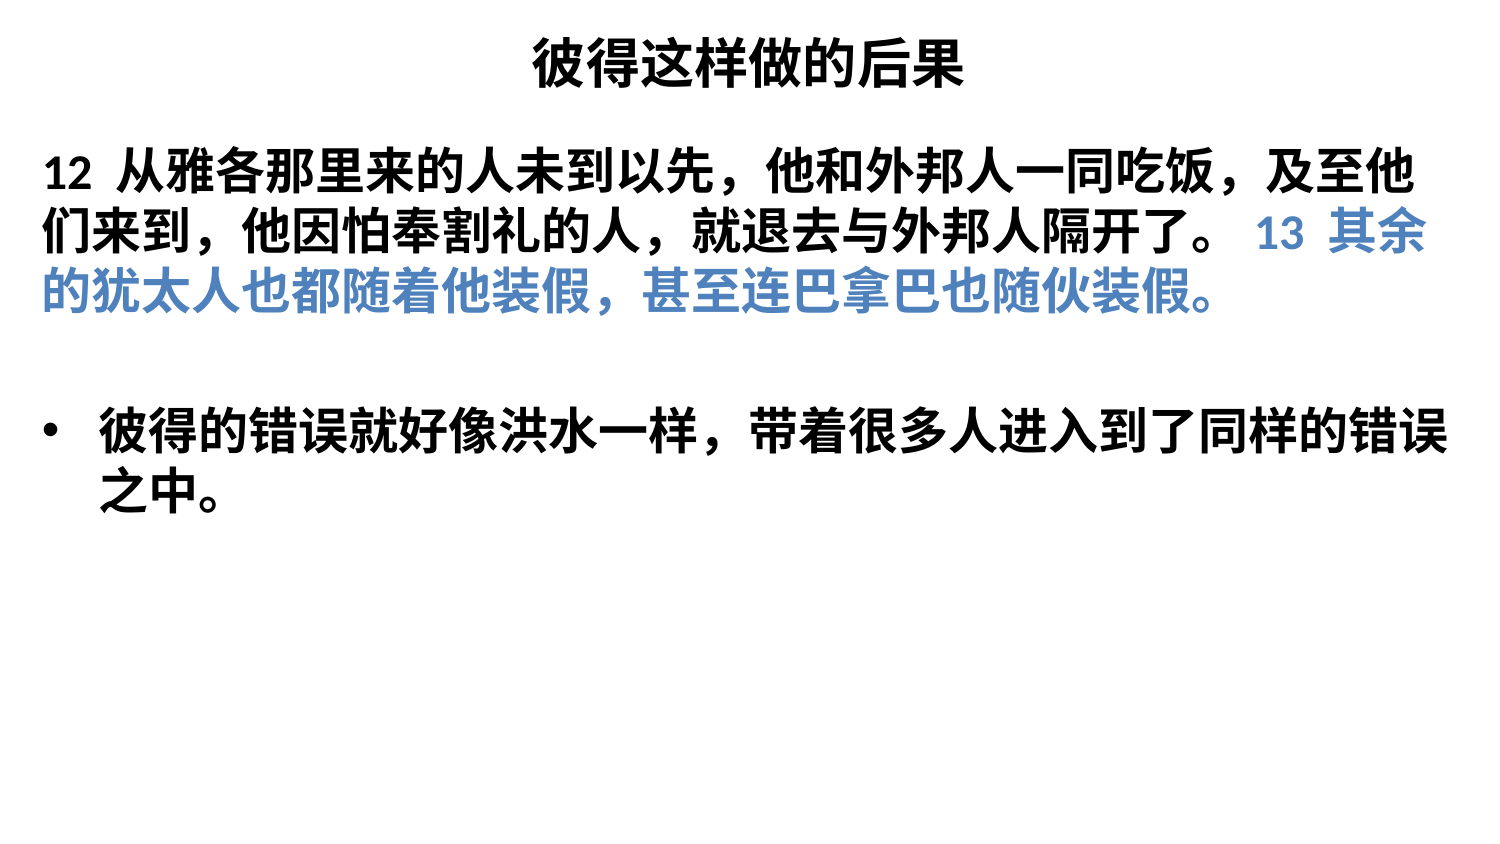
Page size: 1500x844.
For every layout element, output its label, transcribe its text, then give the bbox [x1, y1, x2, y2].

list 彼得这样做的后果 12 从雅各那里来的人未到以先，他和外邦人一同吃饭，及至他们来到，他因怕奉割礼的人，就退去与外邦人隔开了。13 其余的犹太人也都随着他装假，甚至连巴拿巴也随伙装假。 彼得的错误就好像洪水一样，带着很多人进入到了同样的错误之中。 [26, 21, 1472, 822]
